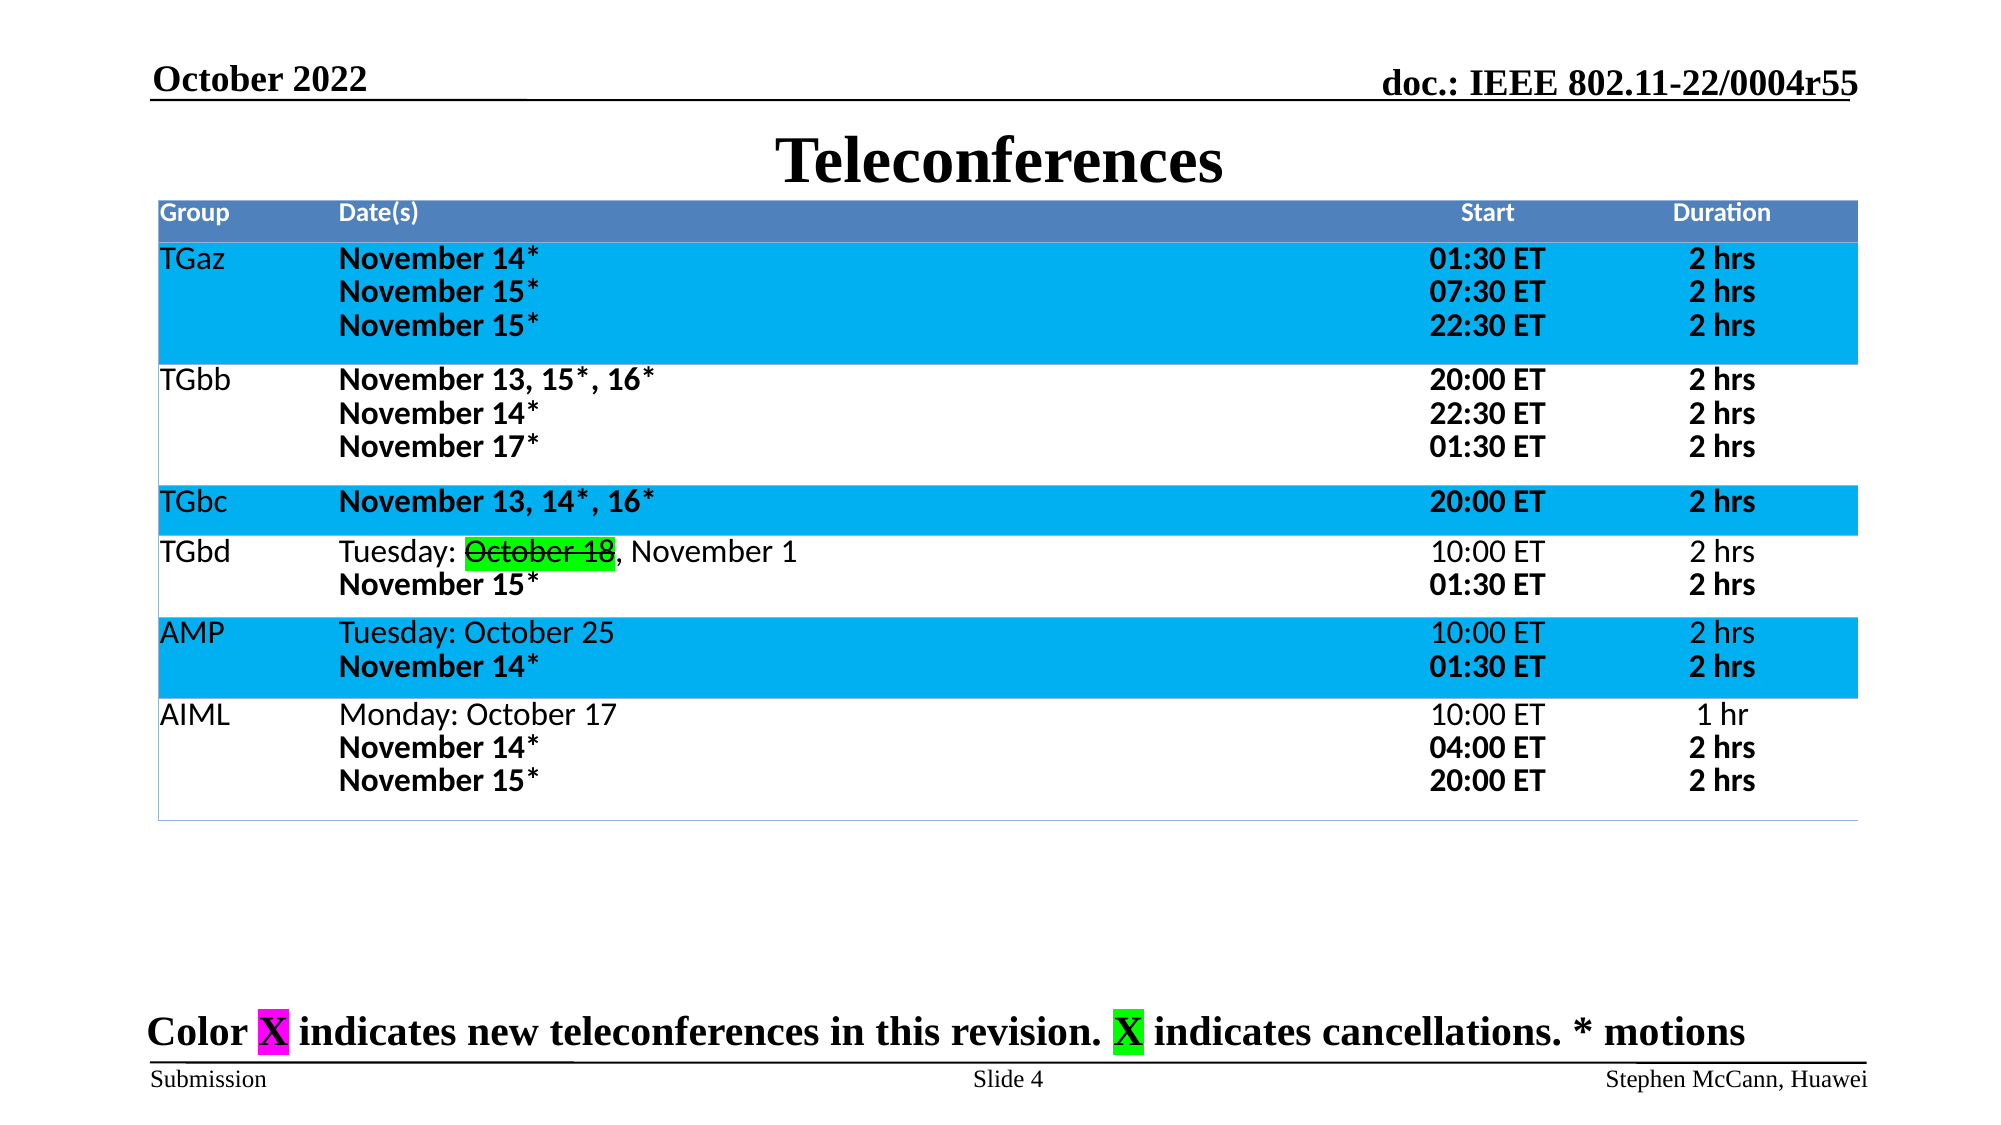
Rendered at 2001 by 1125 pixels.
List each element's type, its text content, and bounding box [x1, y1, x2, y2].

table_cell 2 hrs [1587, 486, 1858, 535]
table_cell 2 hrs 2 hrs 2 hrs [1587, 365, 1858, 485]
table_cell 2 hrs 2 hrs [1587, 536, 1858, 617]
title Teleconferences [149, 112, 1850, 201]
table_cell AMP [159, 618, 337, 698]
table_cell 2 hrs 2 hrs 2 hrs [1587, 243, 1858, 364]
table_cell Monday: October 17 November 14* November 15* [337, 699, 1389, 820]
table_cell November 13, 14*, 16* [337, 486, 1389, 535]
table_cell 10:00 ET 04:00 ET 20:00 ET [1389, 699, 1587, 820]
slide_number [152, 54, 563, 100]
footer Stephen McCann, Huawei [1171, 1062, 1869, 1093]
table_header Duration [1587, 201, 1858, 242]
table_cell November 14* November 15* November 15* [337, 243, 1389, 364]
table_header Group [159, 201, 337, 242]
table_cell 10:00 ET 01:30 ET [1389, 618, 1587, 698]
slide_number Slide 4 [950, 1062, 1067, 1123]
table_cell TGbb [159, 365, 337, 485]
table_cell November 13, 15*, 16* November 14* November 17* [337, 365, 1389, 485]
table_cell 20:00 ET [1389, 486, 1587, 535]
table_cell 2 hrs 2 hrs [1587, 618, 1858, 698]
table_cell AIML [159, 699, 337, 820]
table_cell 01:30 ET 07:30 ET 22:30 ET [1389, 243, 1587, 364]
table_cell 10:00 ET 01:30 ET [1389, 536, 1587, 617]
table_cell Tuesday: October 25 November 14* [337, 618, 1389, 698]
table_cell TGbc [159, 486, 337, 535]
text_box Color X indicates new teleconferences in this revision. X indicates cancellations. * motions [131, 996, 1900, 1062]
table_cell TGaz [159, 243, 337, 364]
table_cell 20:00 ET 22:30 ET 01:30 ET [1389, 365, 1587, 485]
table_cell 1 hr 2 hrs 2 hrs [1587, 699, 1858, 820]
table_header Start [1389, 201, 1587, 242]
table_header Date(s) [337, 201, 1389, 242]
table_cell Tuesday: October 18, November 1 November 15* [337, 536, 1389, 617]
table_cell TGbd [159, 536, 337, 617]
